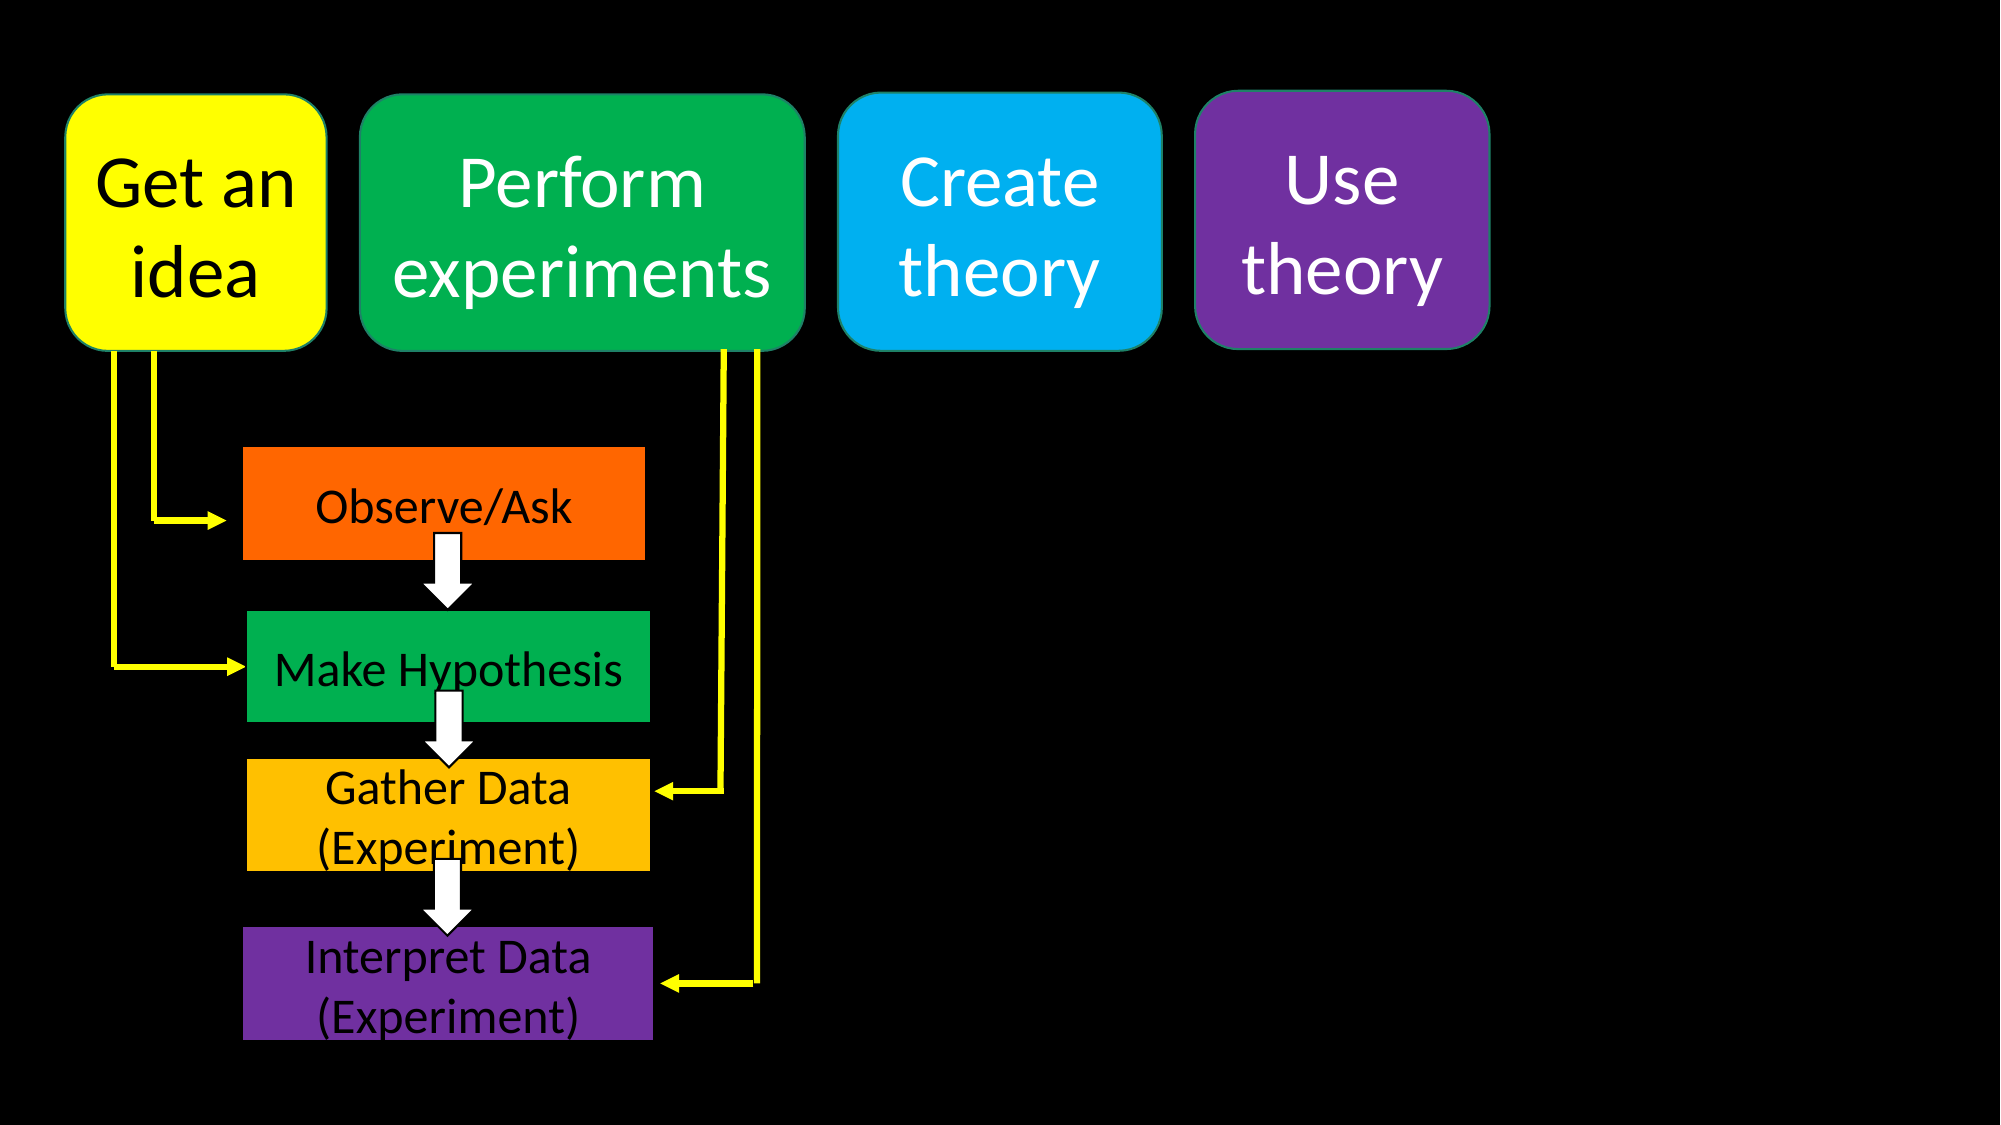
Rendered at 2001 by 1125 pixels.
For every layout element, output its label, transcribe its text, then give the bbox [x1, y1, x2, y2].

text_box [419, 689, 479, 769]
text_box [417, 857, 478, 938]
text_box Perform experiments [358, 93, 806, 352]
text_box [720, 349, 724, 791]
text_box Observe/Ask [240, 445, 647, 562]
text_box Create theory [836, 91, 1163, 352]
text_box Gather Data (Experiment) [245, 757, 652, 873]
text_box Interpret Data (Experiment) [241, 925, 655, 1042]
text_box Use theory [1194, 89, 1491, 351]
text_box Make Hypothesis [245, 609, 652, 725]
text_box [418, 531, 478, 612]
text_box Get an idea [64, 93, 328, 352]
